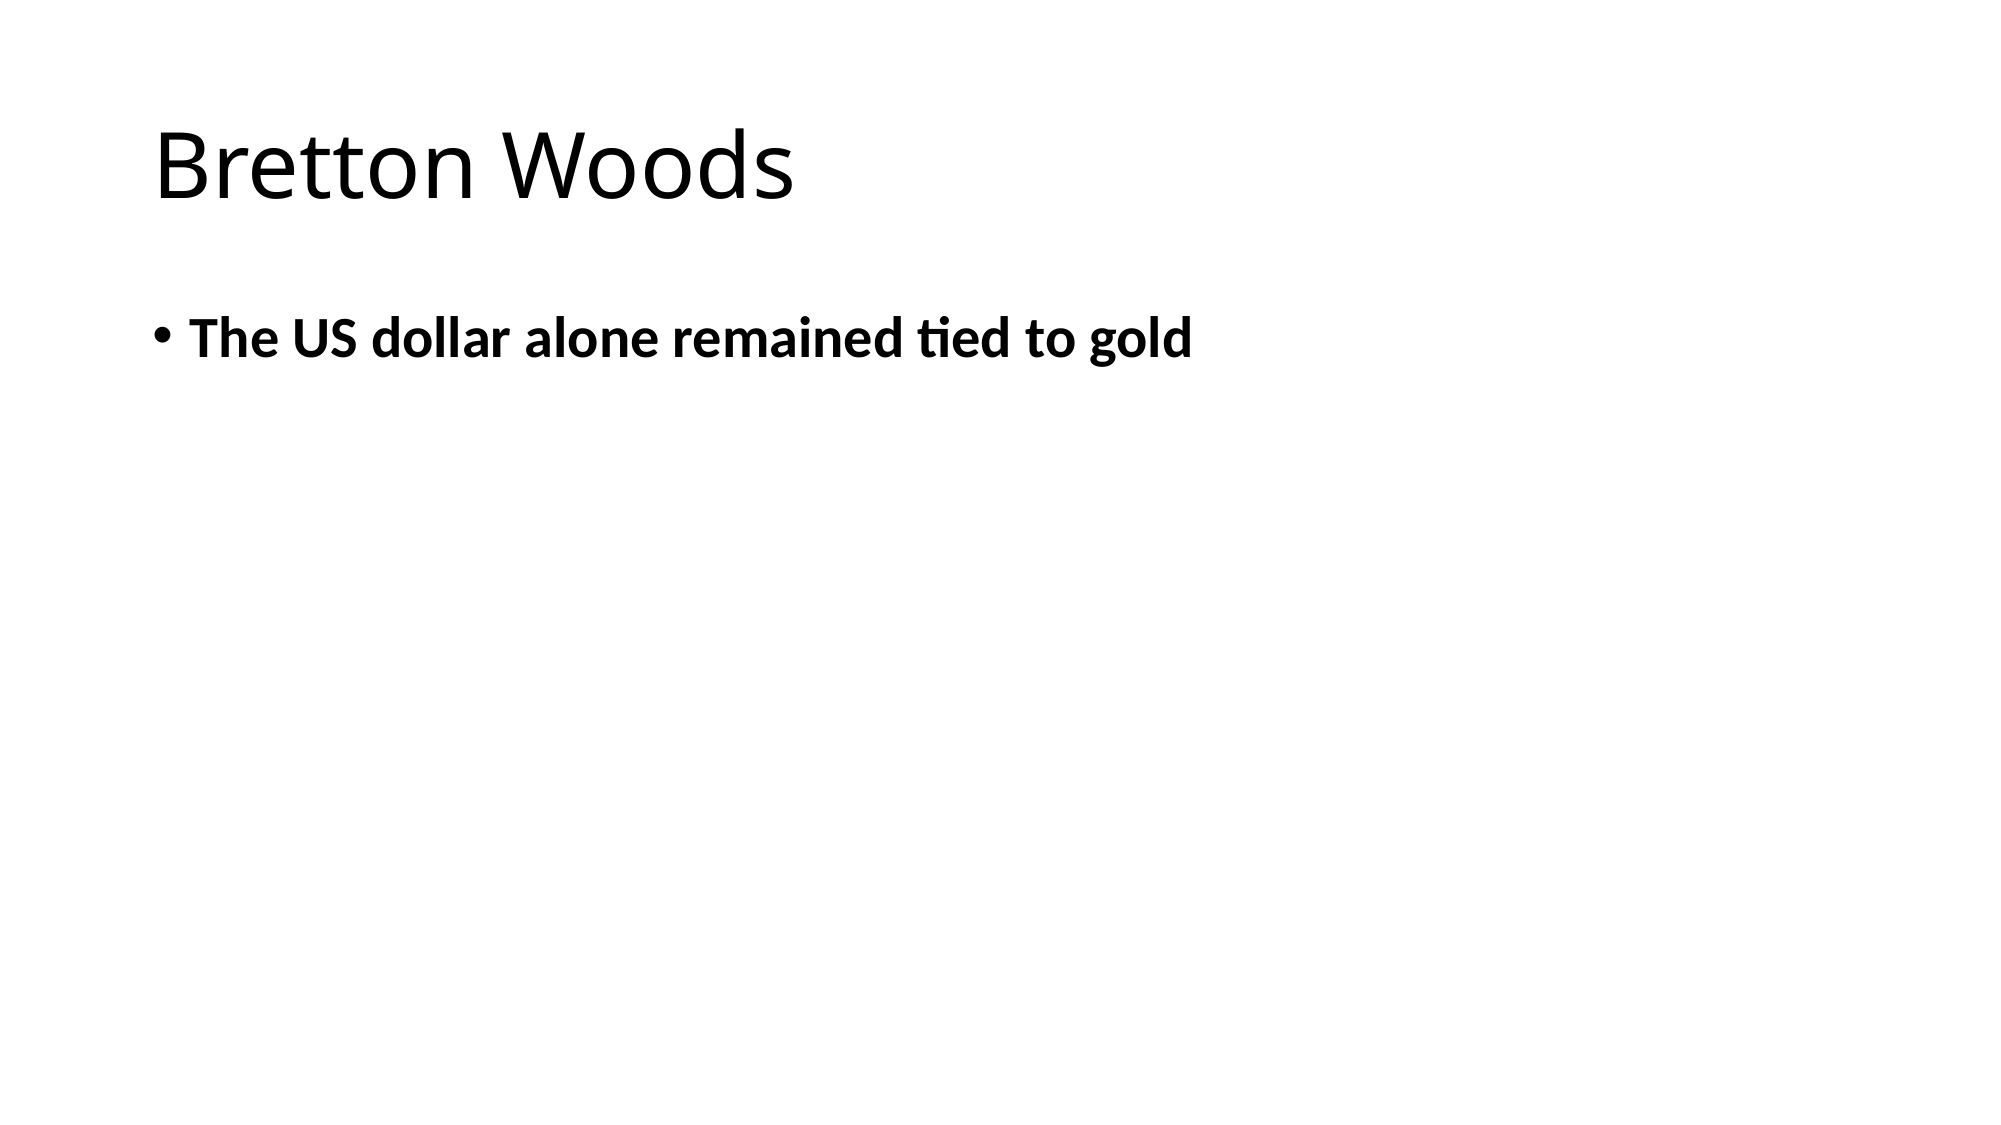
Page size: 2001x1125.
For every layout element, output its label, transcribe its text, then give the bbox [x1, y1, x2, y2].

title Bretton Woods [137, 59, 1863, 278]
list The US dollar alone remained tied to gold [137, 299, 1863, 1014]
